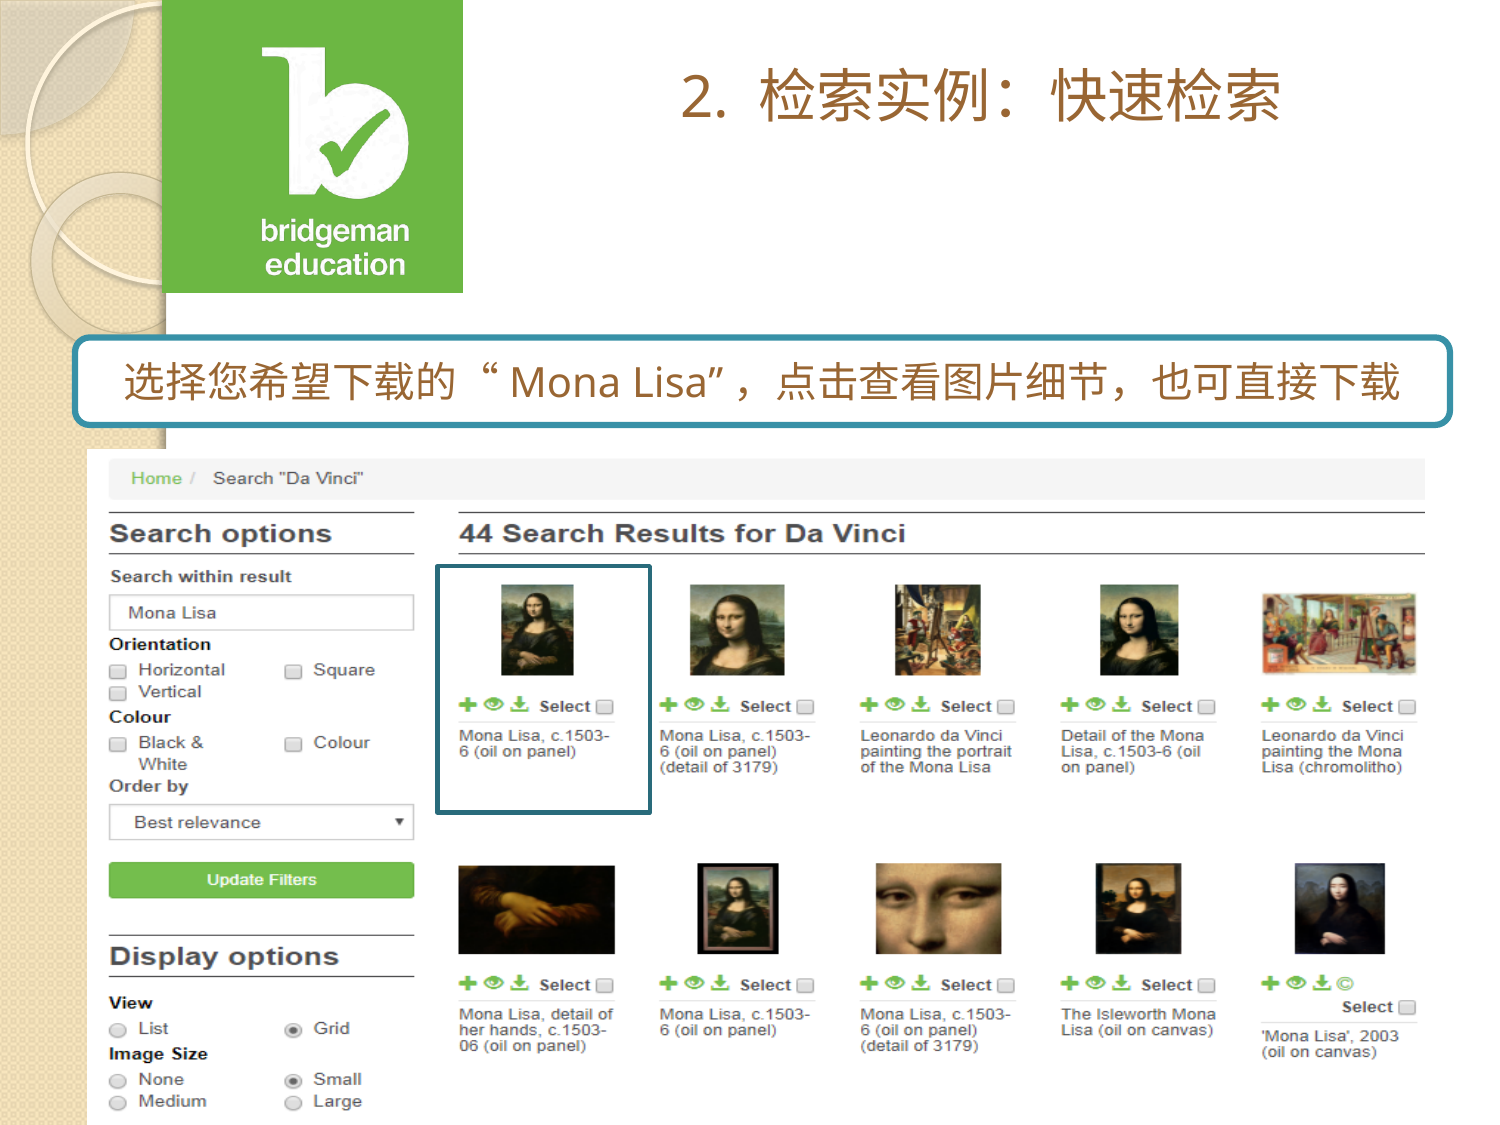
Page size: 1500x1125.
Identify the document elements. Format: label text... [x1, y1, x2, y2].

title 2. 检索实例：快速检索 [467, 0, 1500, 188]
picture [87, 449, 1426, 1125]
picture [162, 0, 463, 293]
text_box 选择您希望下载的“Mona Lisa”，点击查看图片细节，也可直接下载 [72, 335, 1453, 428]
